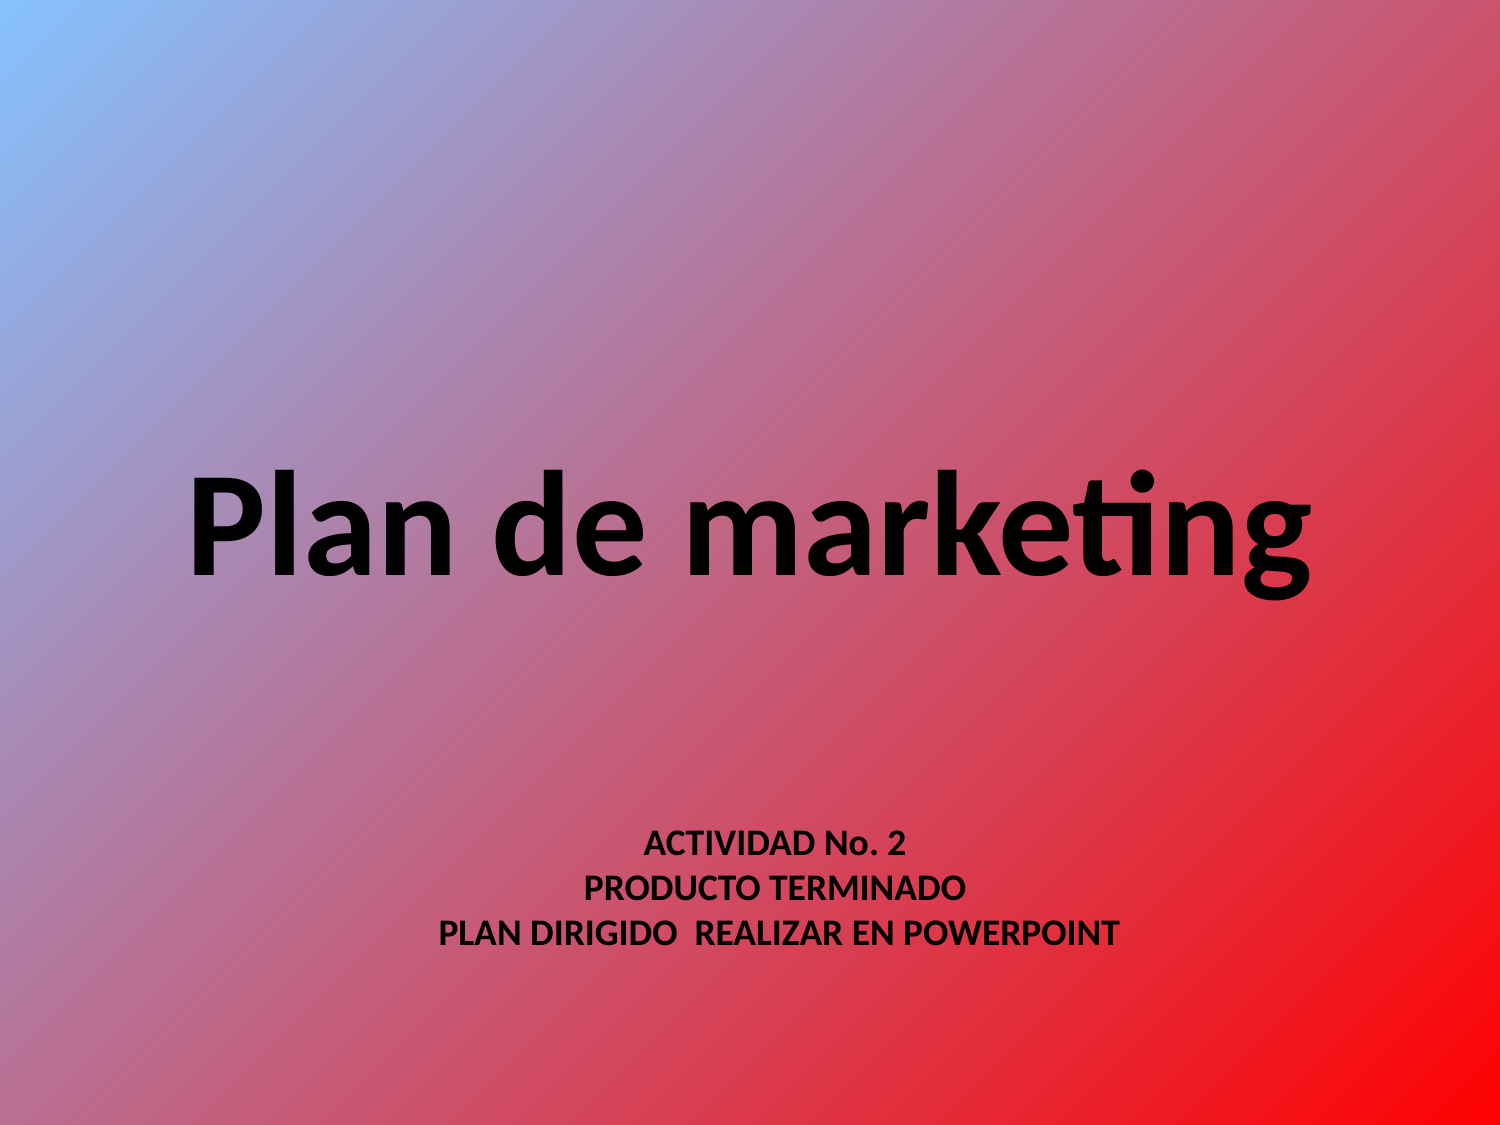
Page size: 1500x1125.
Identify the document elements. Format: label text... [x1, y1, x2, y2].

text_box ACTIVIDAD No. 2 PRODUCTO TERMINADO PLAN DIRIGIDO REALIZAR EN POWERPOINT [265, 810, 1294, 961]
title Plan de marketing [112, 54, 1388, 976]
